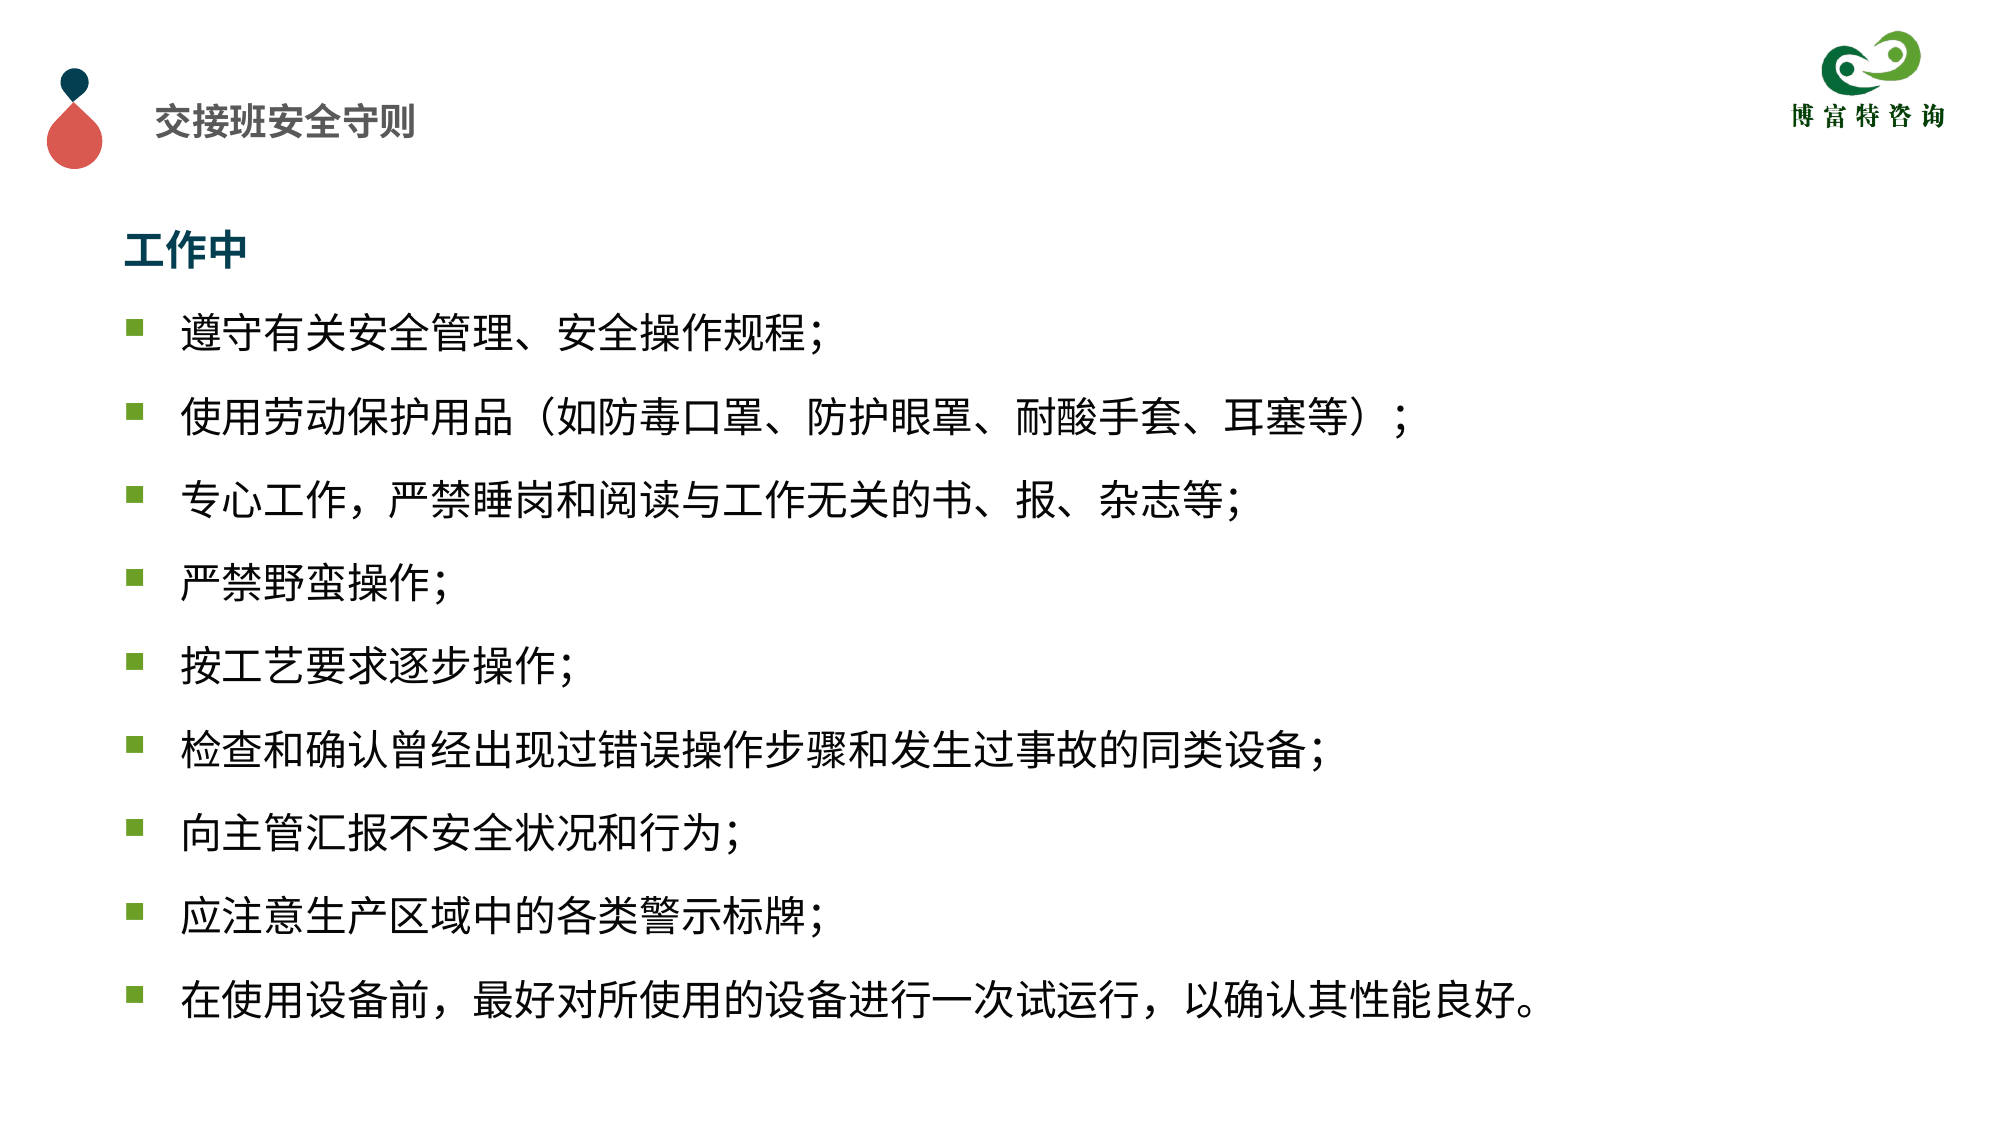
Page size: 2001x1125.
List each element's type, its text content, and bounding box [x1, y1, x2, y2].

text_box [46, 67, 433, 170]
list 工作中 遵守有关安全管理、安全操作规程； 使用劳动保护用品（如防毒口罩、防护眼罩、耐酸手套、耳塞等）； 专心工作，严禁睡岗和阅读与工作无关的书、报、杂志等； 严禁野蛮操作； 按工艺要求逐步操作； 检查和确认曾经出现过错误操作步骤和发生过事故的同类设备； 向主管汇报不安全状况和行为； 应注意生产区域中的各类警示标牌； 在使用设备前，最好对所使用的设备进行一次试运行，以确认其性能良好。 [108, 190, 1910, 934]
picture [1772, 30, 1969, 131]
